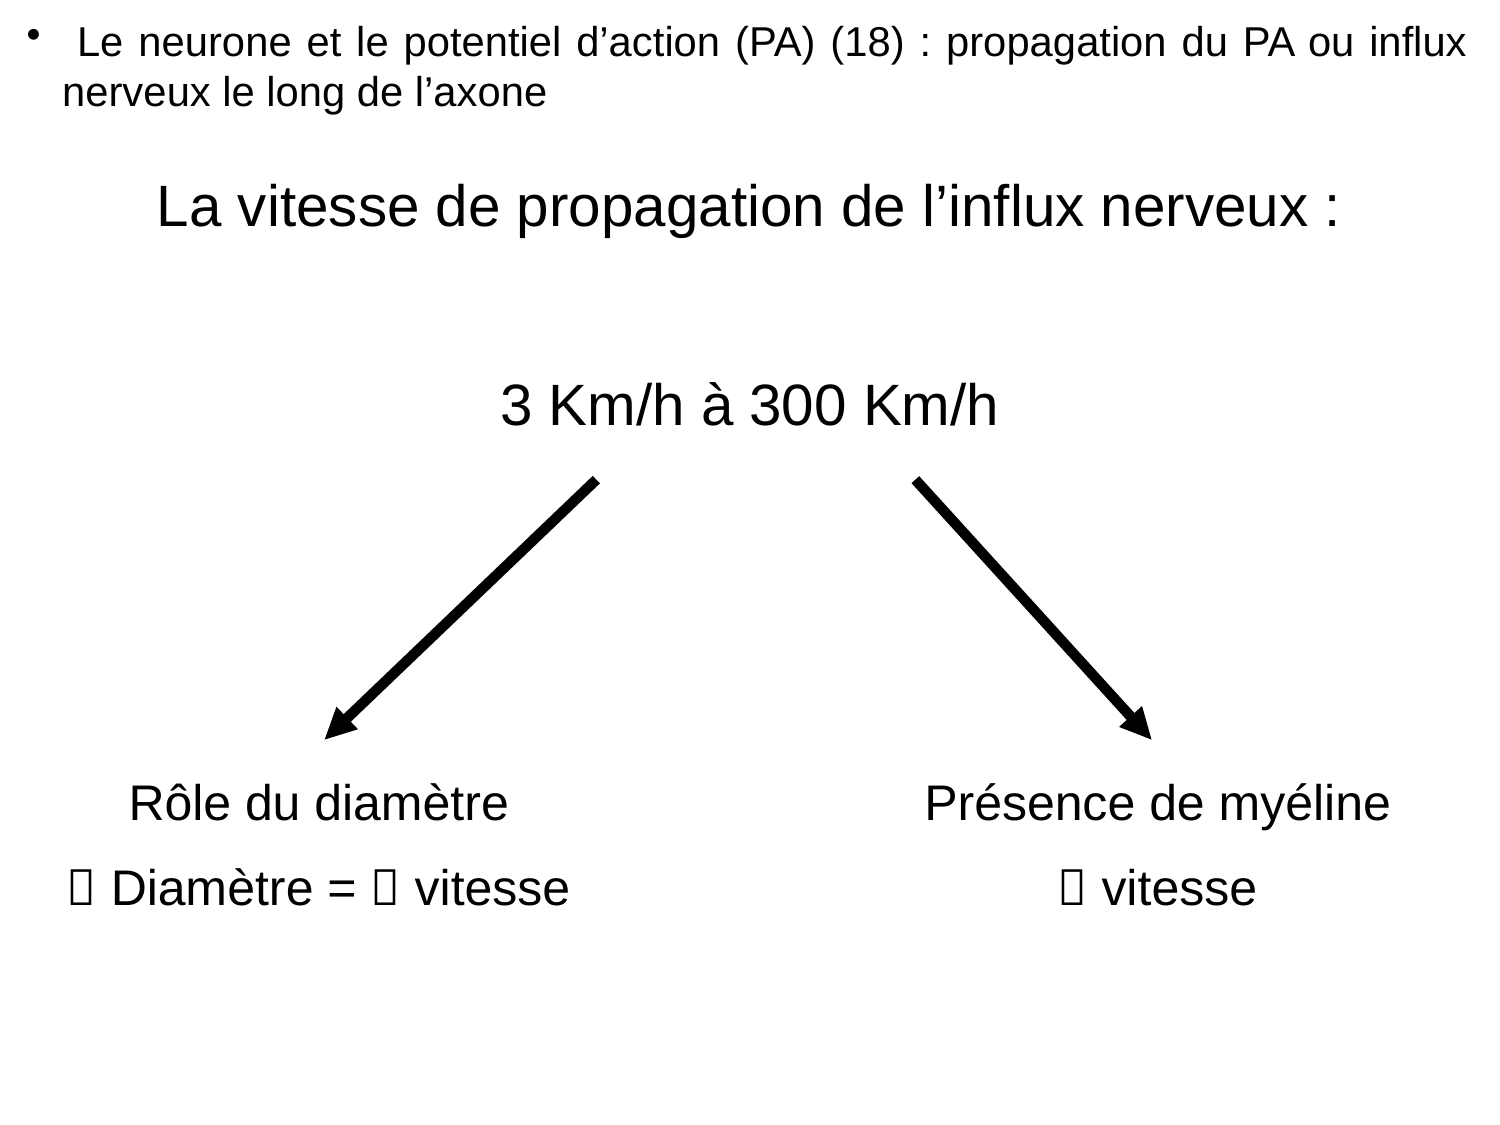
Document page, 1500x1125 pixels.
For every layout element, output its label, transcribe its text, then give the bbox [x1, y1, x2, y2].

text_box Présence de myéline  vitesse [868, 763, 1447, 923]
text_box La vitesse de propagation de l’influx nerveux : 3 Km/h à 300 Km/h [0, 160, 1500, 444]
text_box [324, 479, 597, 740]
text_box Rôle du diamètre  Diamètre =  vitesse [29, 763, 608, 923]
text_box Le neurone et le potentiel d’action (PA) (18) : propagation du PA ou influx nerveux le long de l’axone [11, 7, 1483, 122]
text_box [915, 479, 1152, 740]
